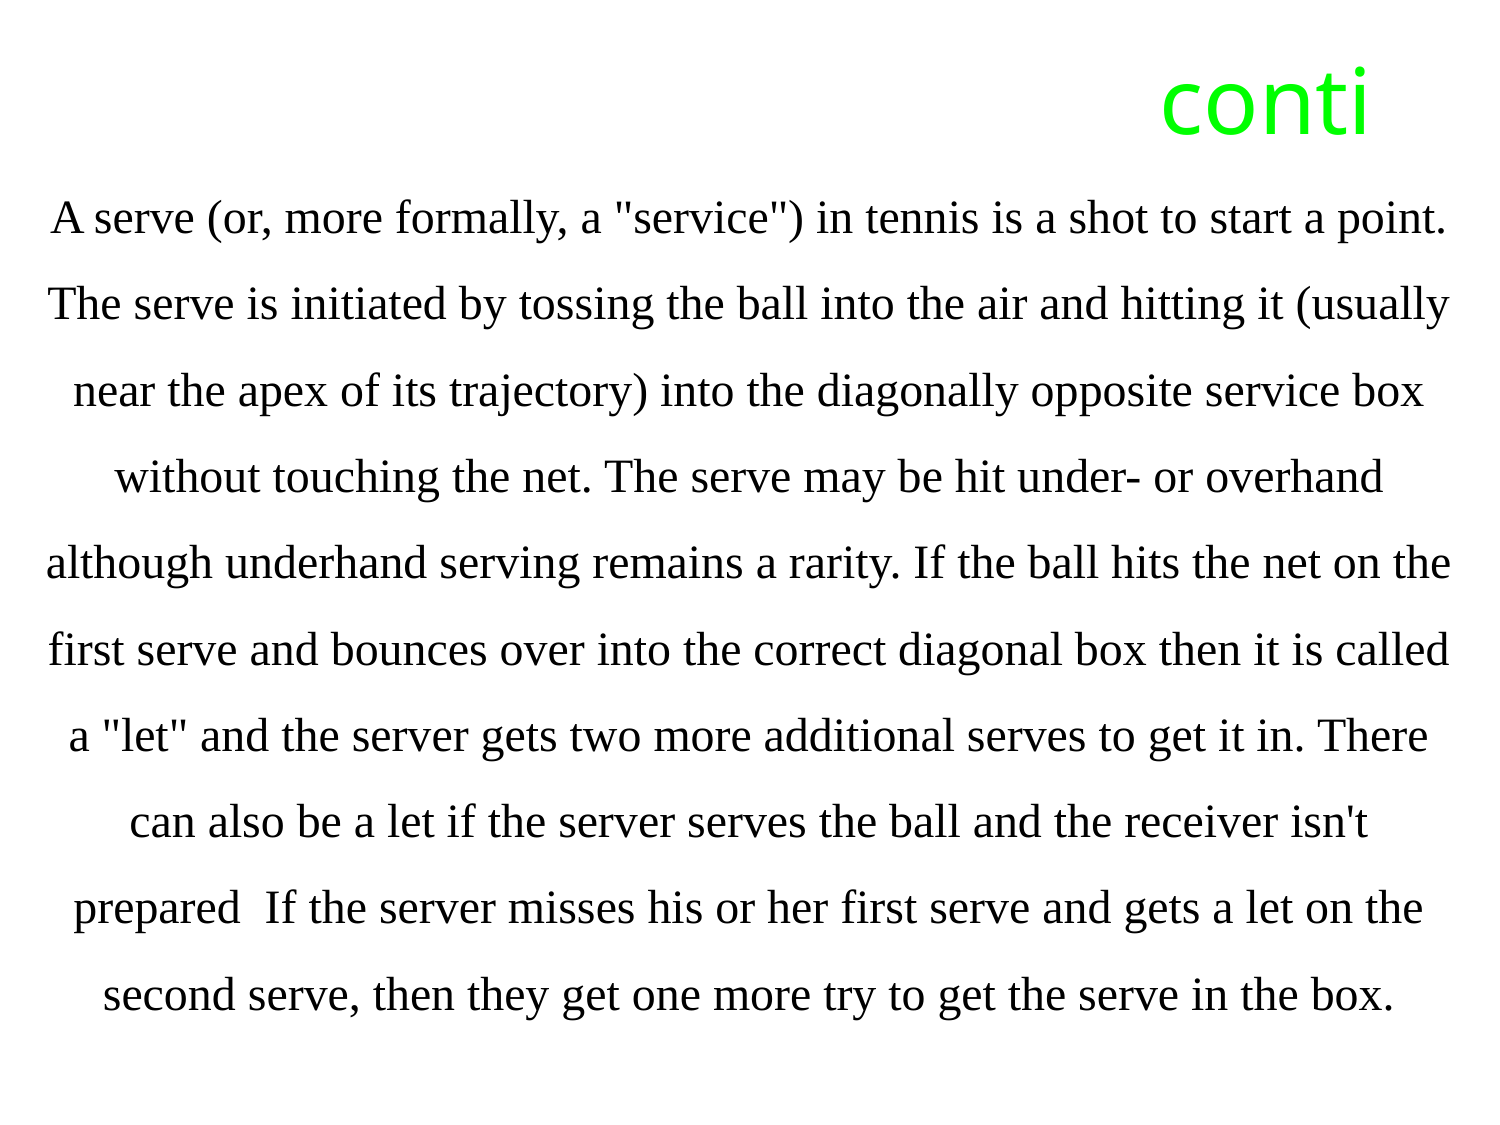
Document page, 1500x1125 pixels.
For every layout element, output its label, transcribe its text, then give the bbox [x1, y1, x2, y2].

title conti [112, 0, 1388, 149]
subtitle A serve (or, more formally, a "service") in tennis is a shot to start a point. The serve is initiated by tossing the ball into the air and hitting it (usually near the apex of its trajectory) into the diagonally opposite service box without touching the net. The serve may be hit under- or overhand although underhand serving remains a rarity. If the ball hits the net on the first serve and bounces over into the correct diagonal box then it is called a "let" and the server gets two more additional serves to get it in. There can also be a let if the server serves the ball and the receiver isn't prepared If the server misses his or her first serve and gets a let on the second serve, then they get one more try to get the serve in the box. [29, 149, 1471, 1106]
